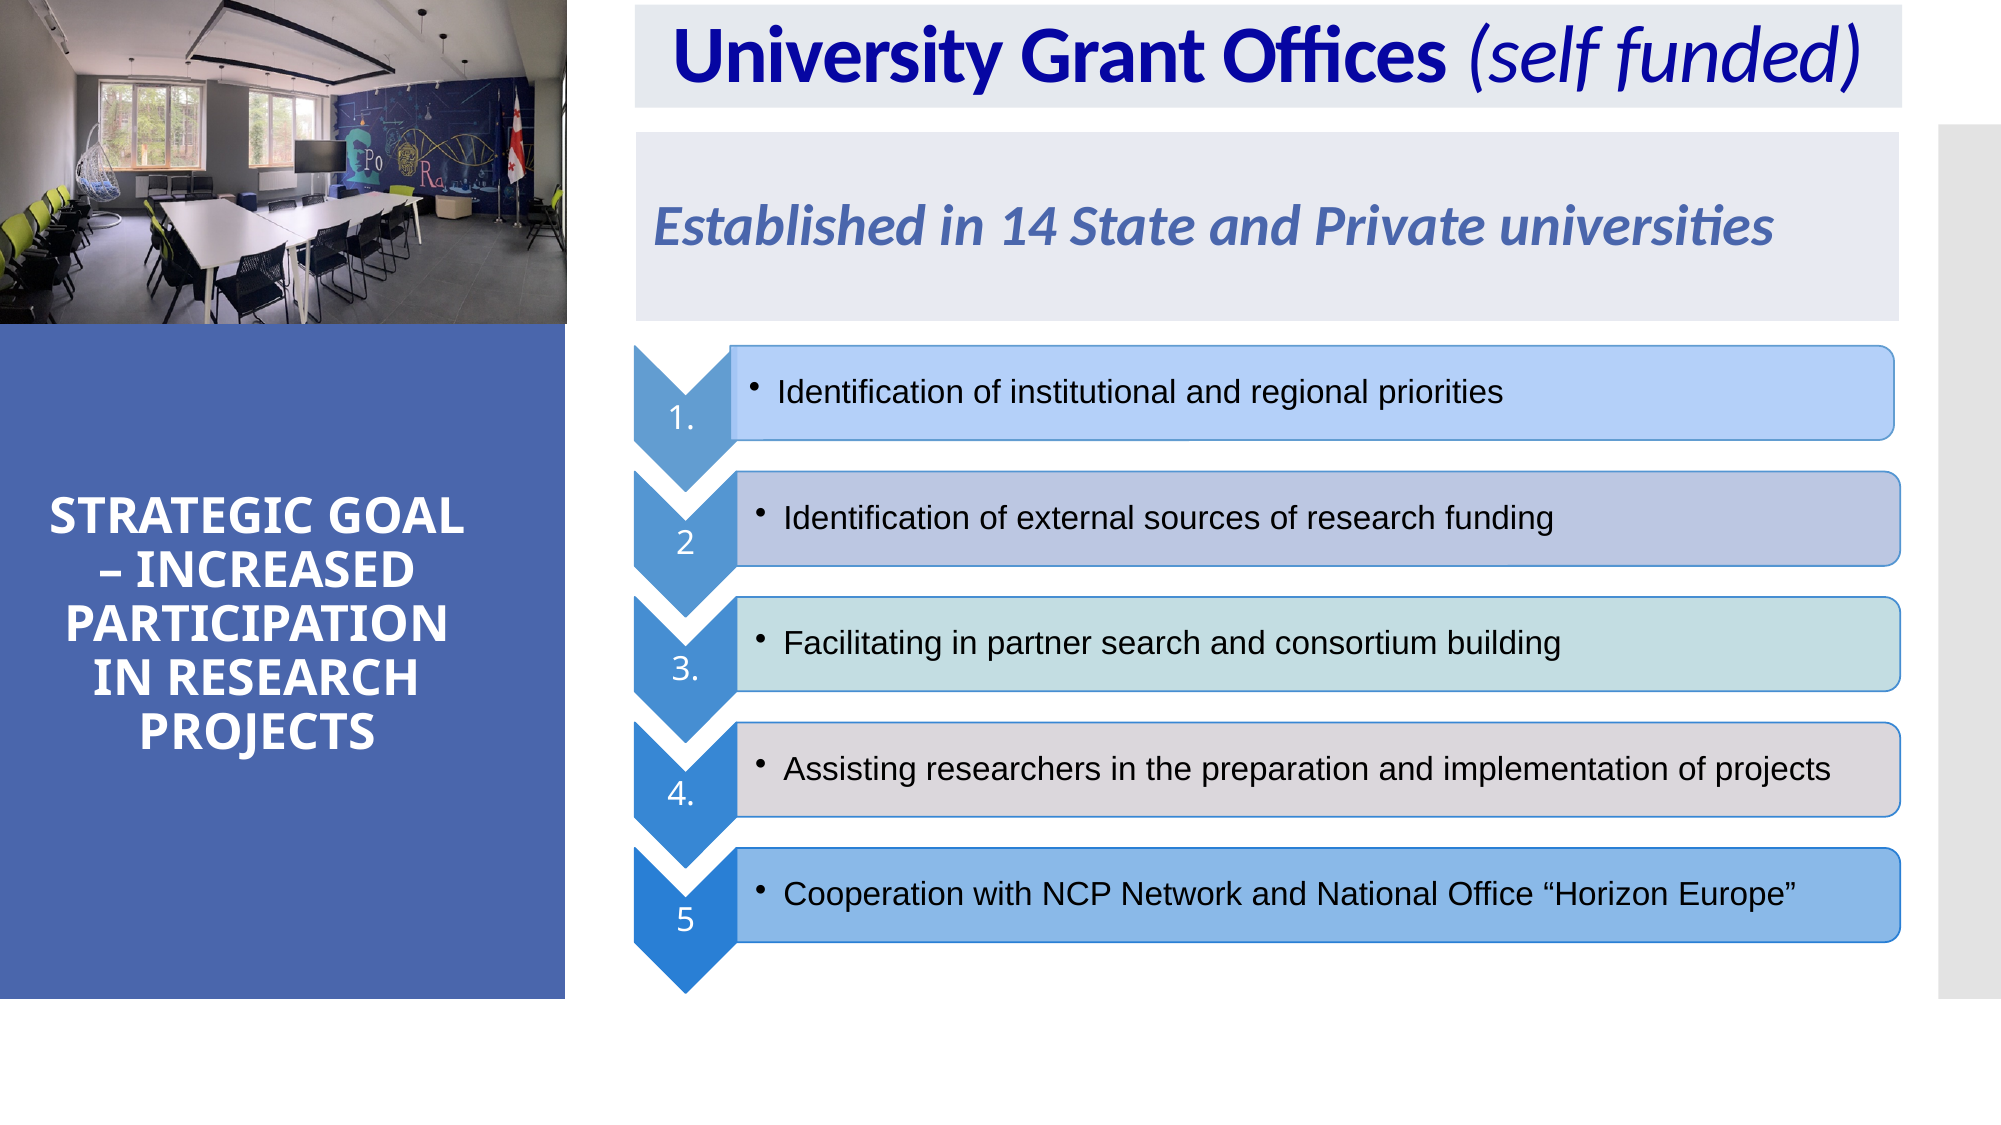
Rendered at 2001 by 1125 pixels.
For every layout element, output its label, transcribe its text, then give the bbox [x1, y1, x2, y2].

picture [0, 0, 568, 325]
table_header Established in 14 State and Private universities [636, 132, 1899, 321]
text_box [634, 345, 1901, 994]
list STRATEGIC GOAL – INCREASED PARTICIPATION IN RESEARCH PROJECTS [26, 383, 488, 938]
title University Grant Offices (self funded) [634, 4, 1903, 108]
